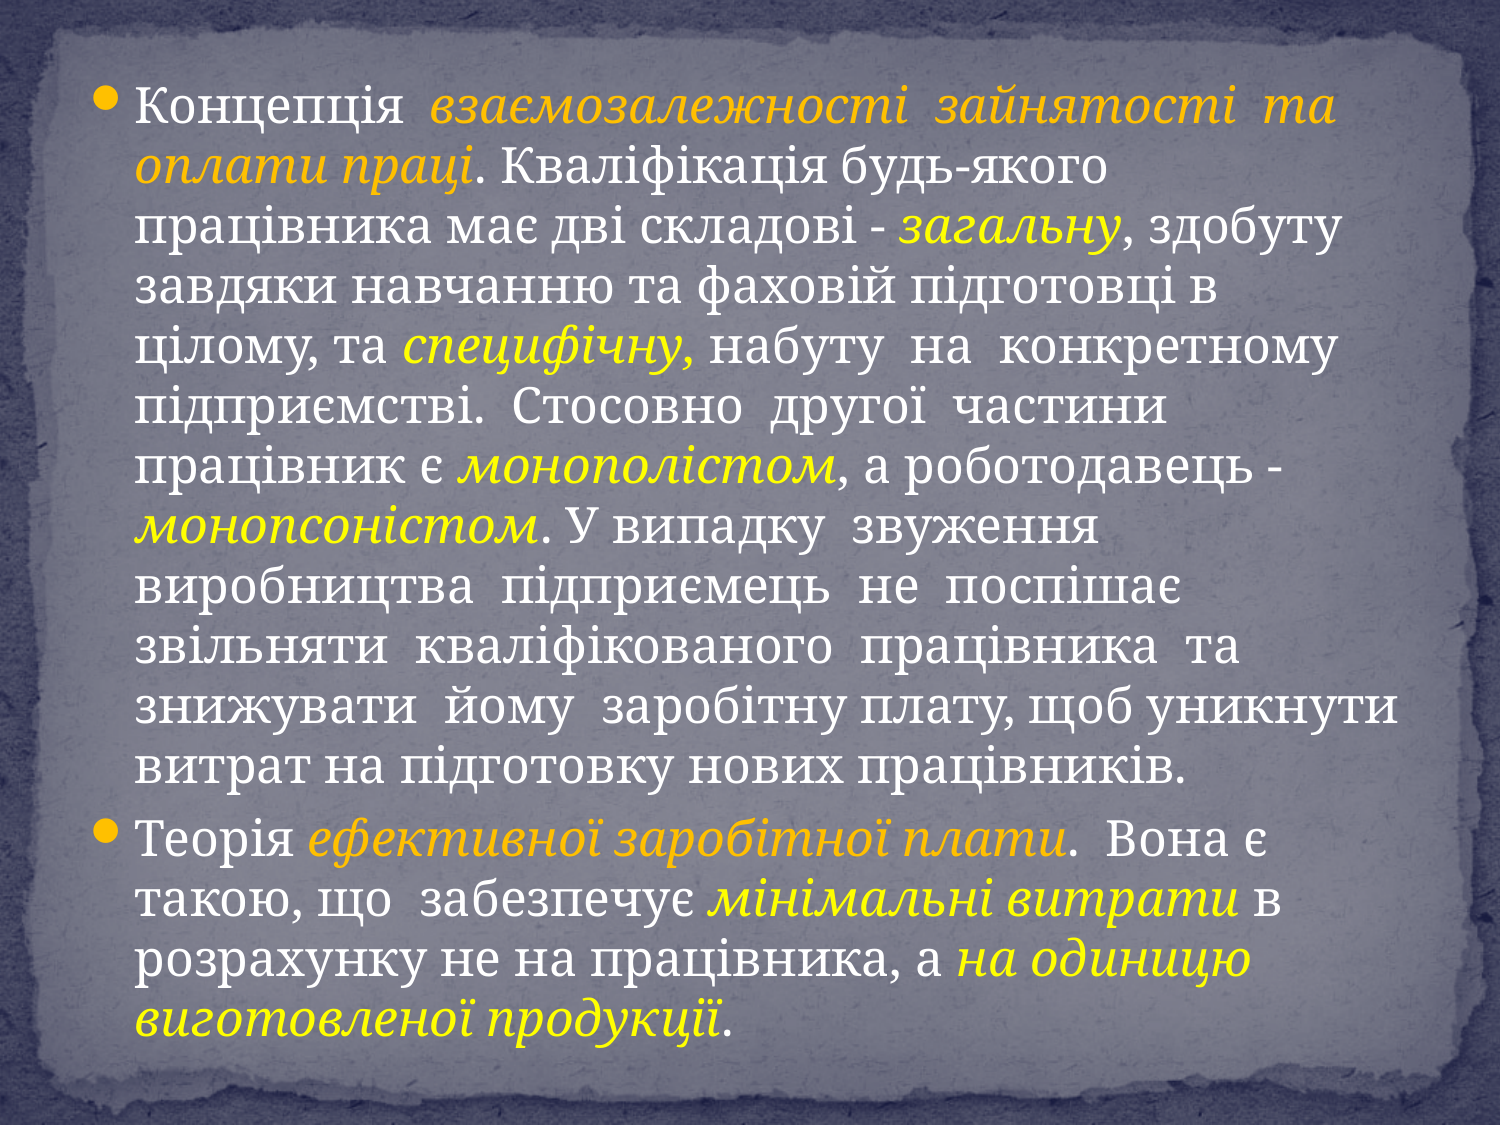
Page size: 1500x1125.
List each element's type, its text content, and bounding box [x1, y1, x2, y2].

list Концепція взаємозалежності зайнятості та оплати праці. Кваліфікація будь-якого працівника має дві складові - загальну, здобуту завдяки навчанню та фаховій підготовці в цілому, та специфічну, набуту на конкретному підприємстві. Стосовно другої частини працівник є монополістом, а роботодавець - монопсоністом. У випадку звуження виробництва підприємець не поспішає звільняти кваліфікованого працівника та знижувати йому заробітну плату, щоб уникнути витрат на підготовку нових працівників. Теорія ефективної заробітної плати. Вона є такою, що забезпечує мінімальні витрати в розрахунку не на працівника, а на одиницю виготовленої продукції. [75, 66, 1425, 1047]
